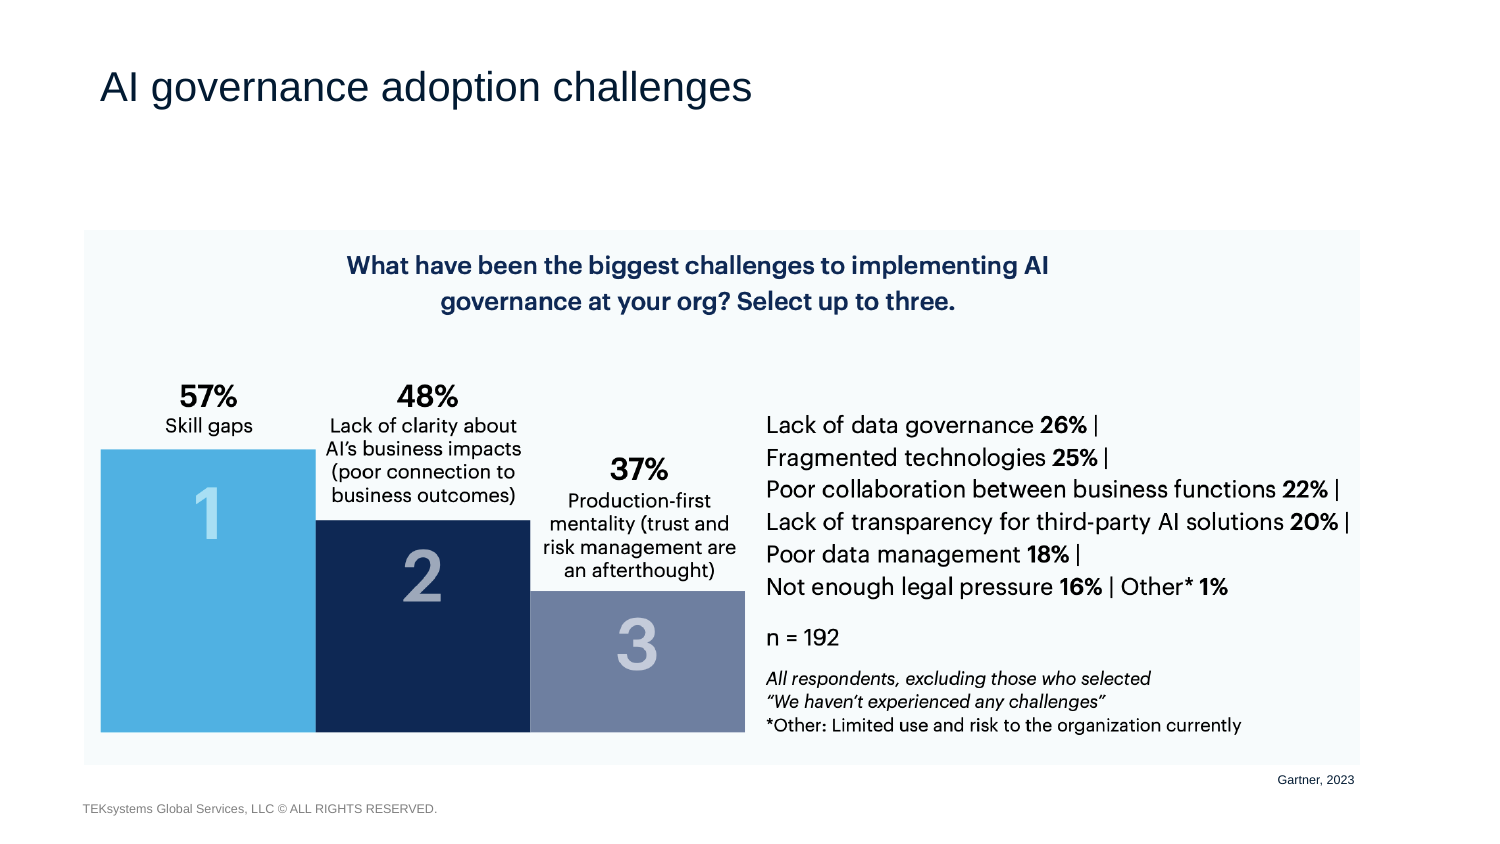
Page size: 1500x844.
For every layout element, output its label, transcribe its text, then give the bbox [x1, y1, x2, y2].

picture [84, 230, 1360, 765]
text_box Gartner, 2023 [983, 764, 1370, 795]
title AI governance adoption challenges [100, 58, 984, 143]
